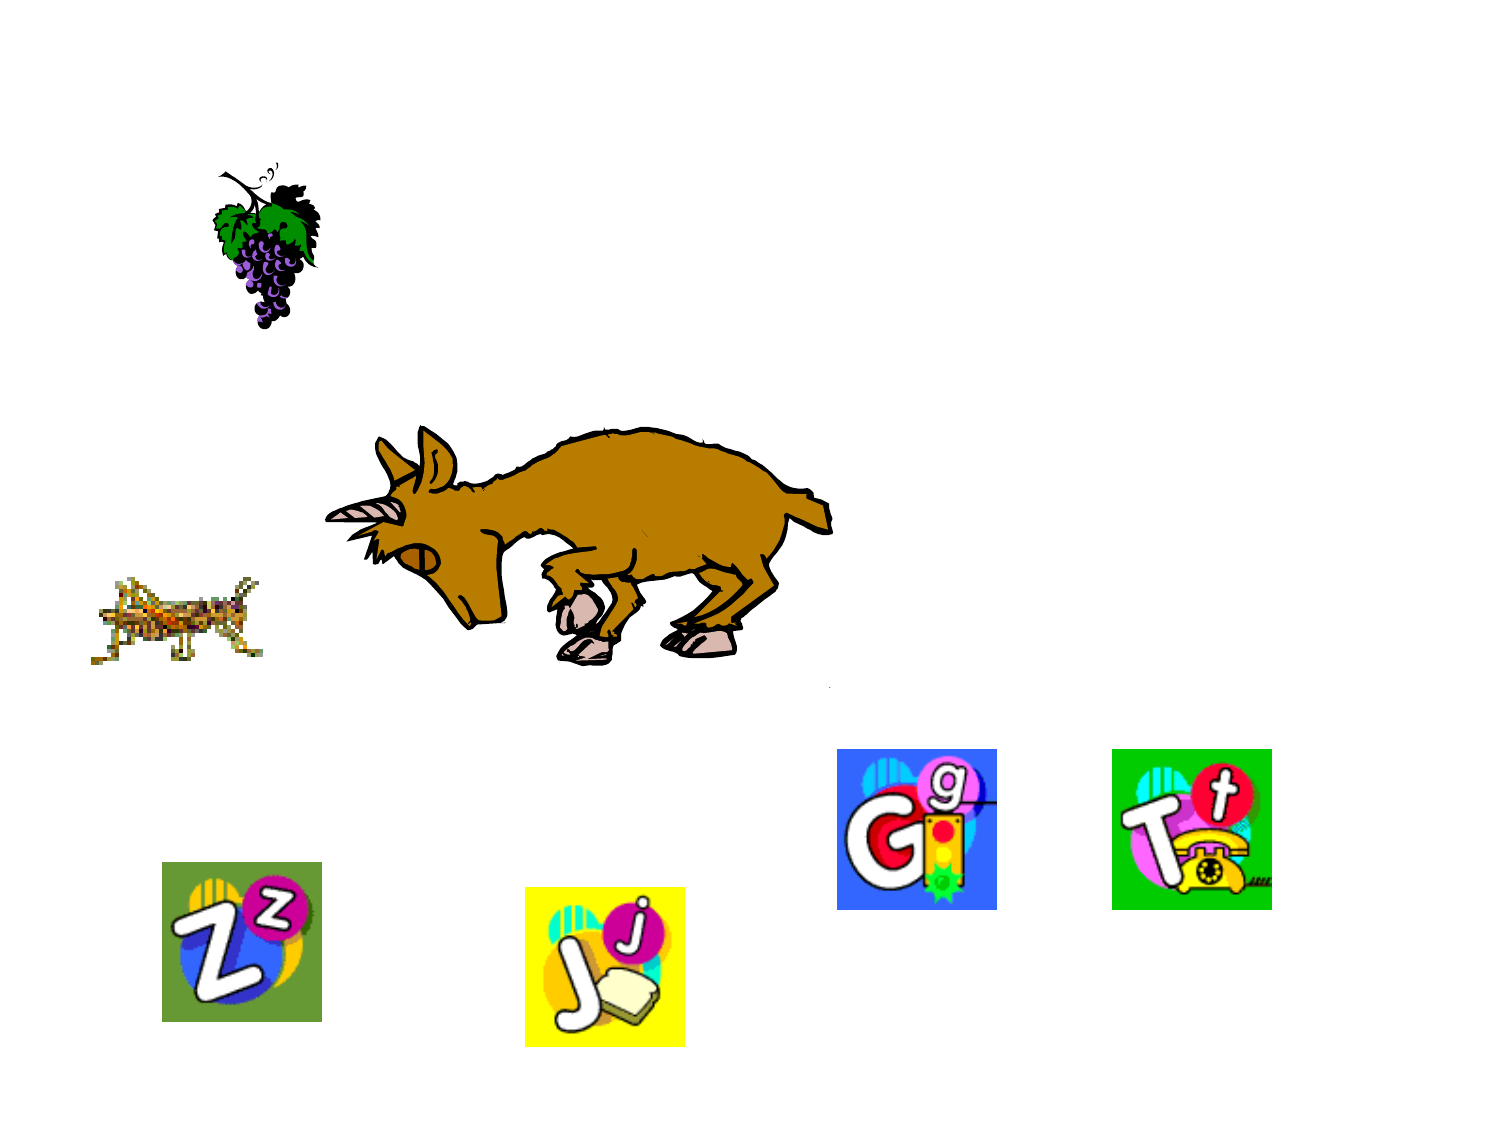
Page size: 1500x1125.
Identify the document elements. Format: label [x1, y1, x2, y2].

picture [87, 537, 263, 705]
picture [162, 862, 322, 1022]
picture [1112, 749, 1272, 910]
picture [524, 887, 685, 1047]
picture [324, 424, 834, 688]
picture [837, 749, 997, 910]
picture [212, 162, 321, 330]
